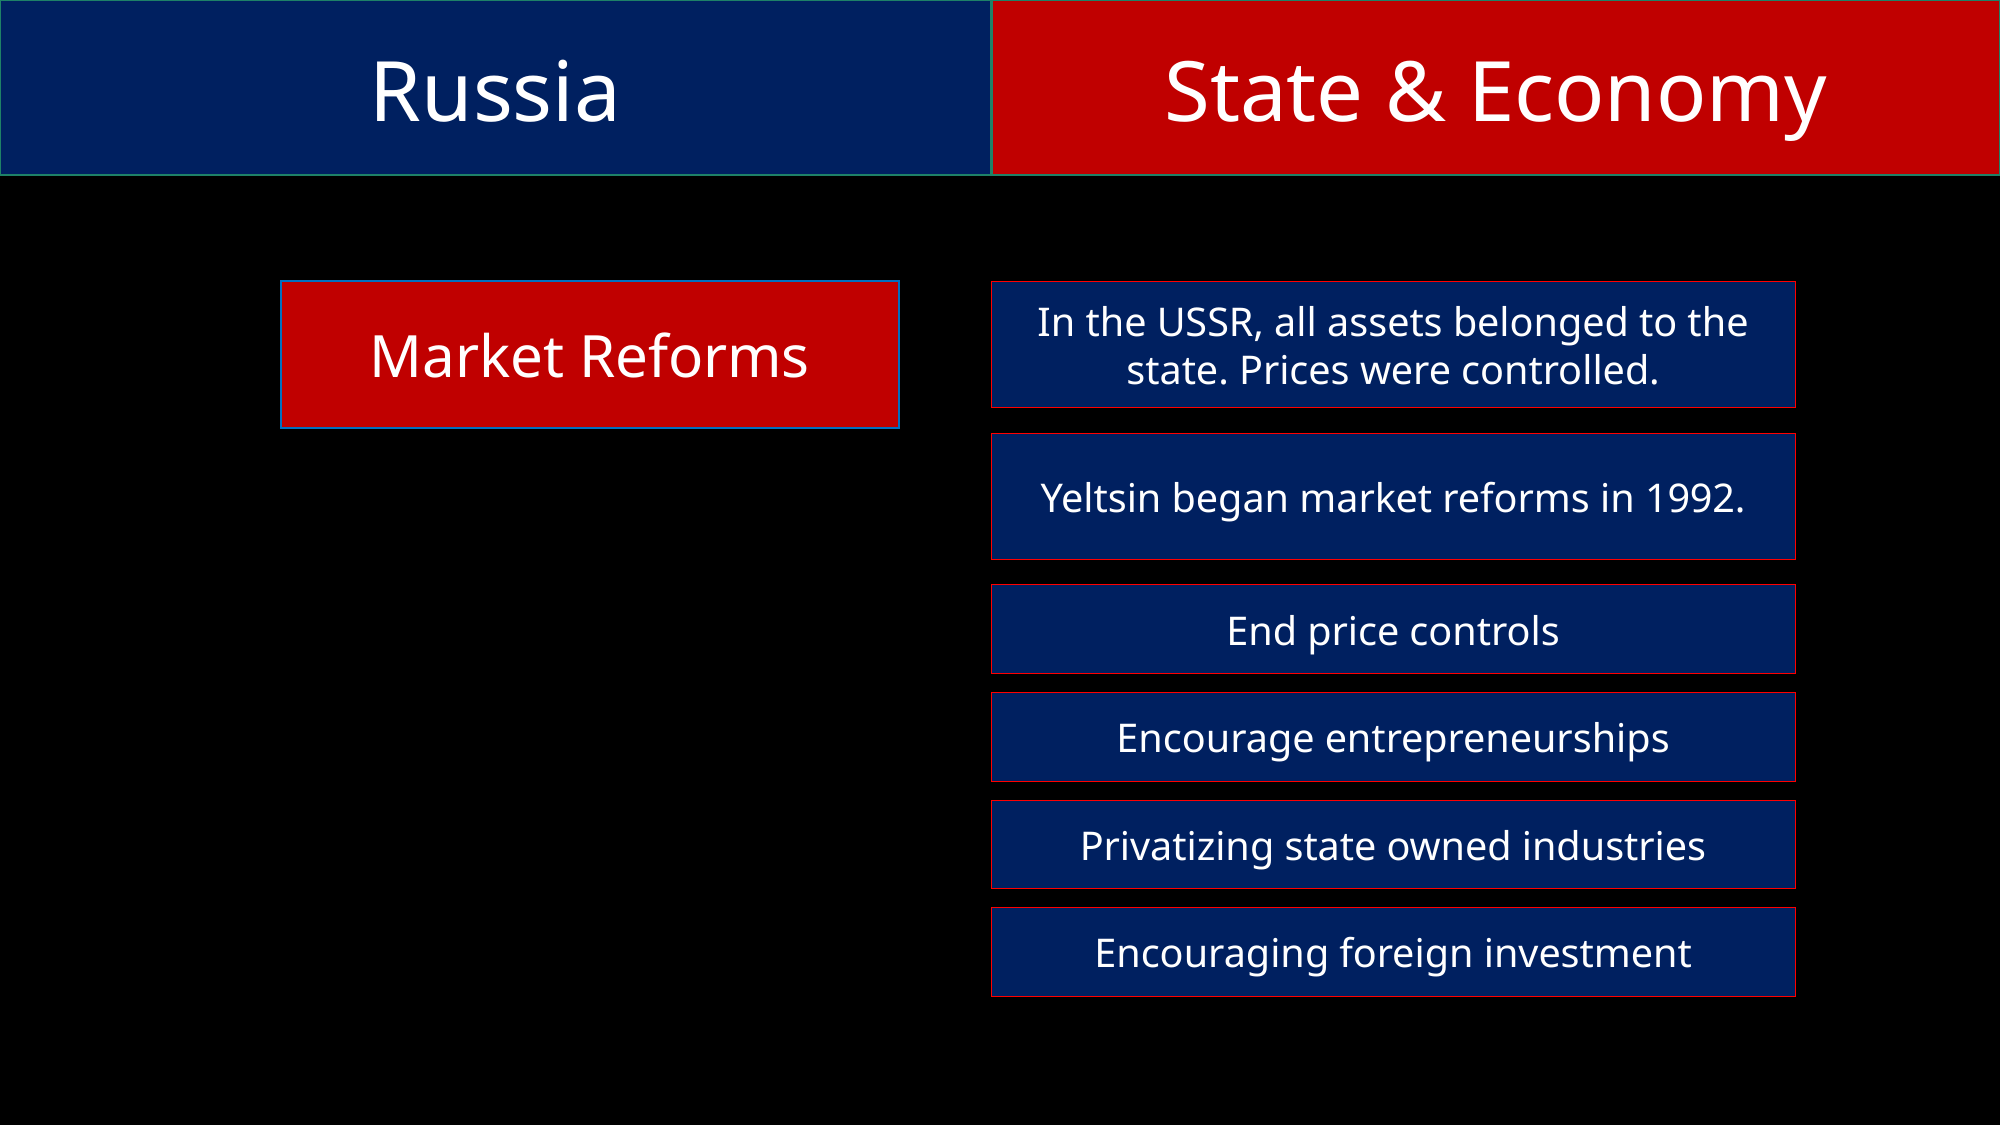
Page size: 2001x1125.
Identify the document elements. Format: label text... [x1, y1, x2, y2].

text_box In the USSR, all assets belonged to the state. Prices were controlled. [991, 281, 1796, 408]
text_box Encourage entrepreneurships [991, 692, 1796, 782]
text_box End price controls [991, 584, 1796, 674]
text_box State & Economy [991, 0, 2000, 176]
text_box Yeltsin began market reforms in 1992. [991, 433, 1796, 560]
text_box Privatizing state owned industries [991, 800, 1796, 889]
text_box Encouraging foreign investment [991, 907, 1796, 997]
text_box Market Reforms [280, 280, 900, 429]
text_box Russia [0, 0, 991, 176]
